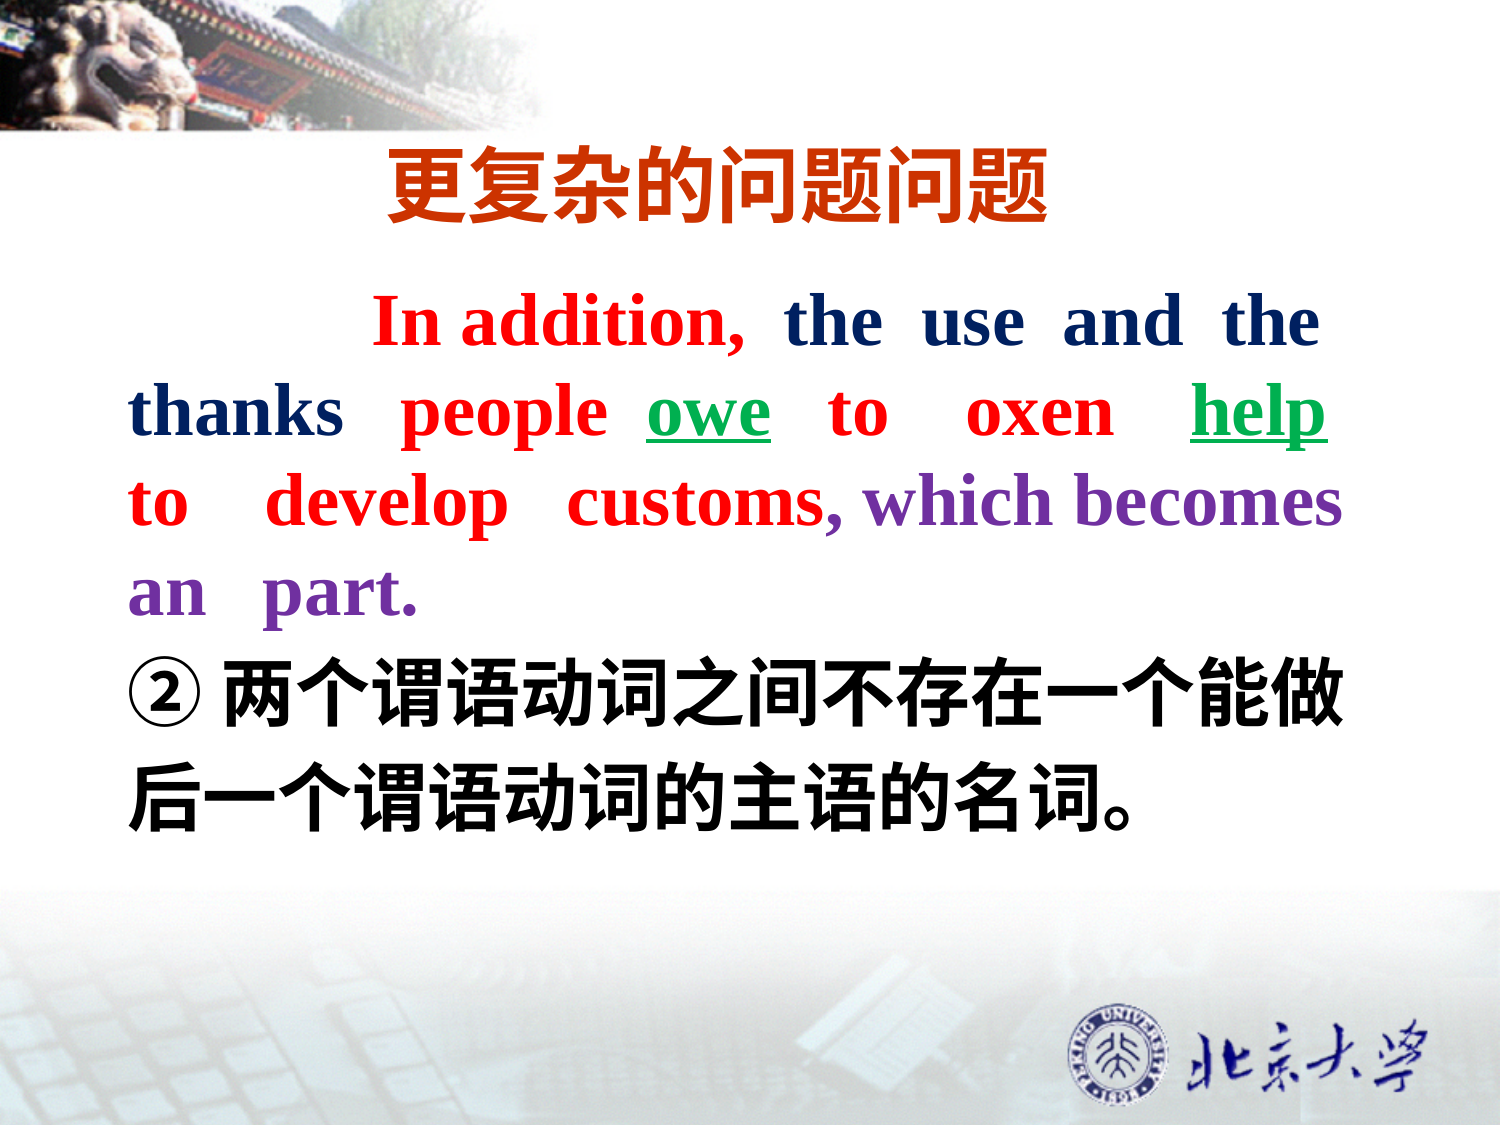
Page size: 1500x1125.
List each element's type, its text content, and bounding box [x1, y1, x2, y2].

title 更复杂的问题问题 [93, 128, 1341, 238]
picture [0, 0, 1500, 1125]
list In addition, the use and the thanks people owe to oxen help to develop customs, which becomes an part. ②两个谓语动词之间不存在一个能做 后一个谓语动词的主语的名词。 [112, 262, 1388, 1001]
